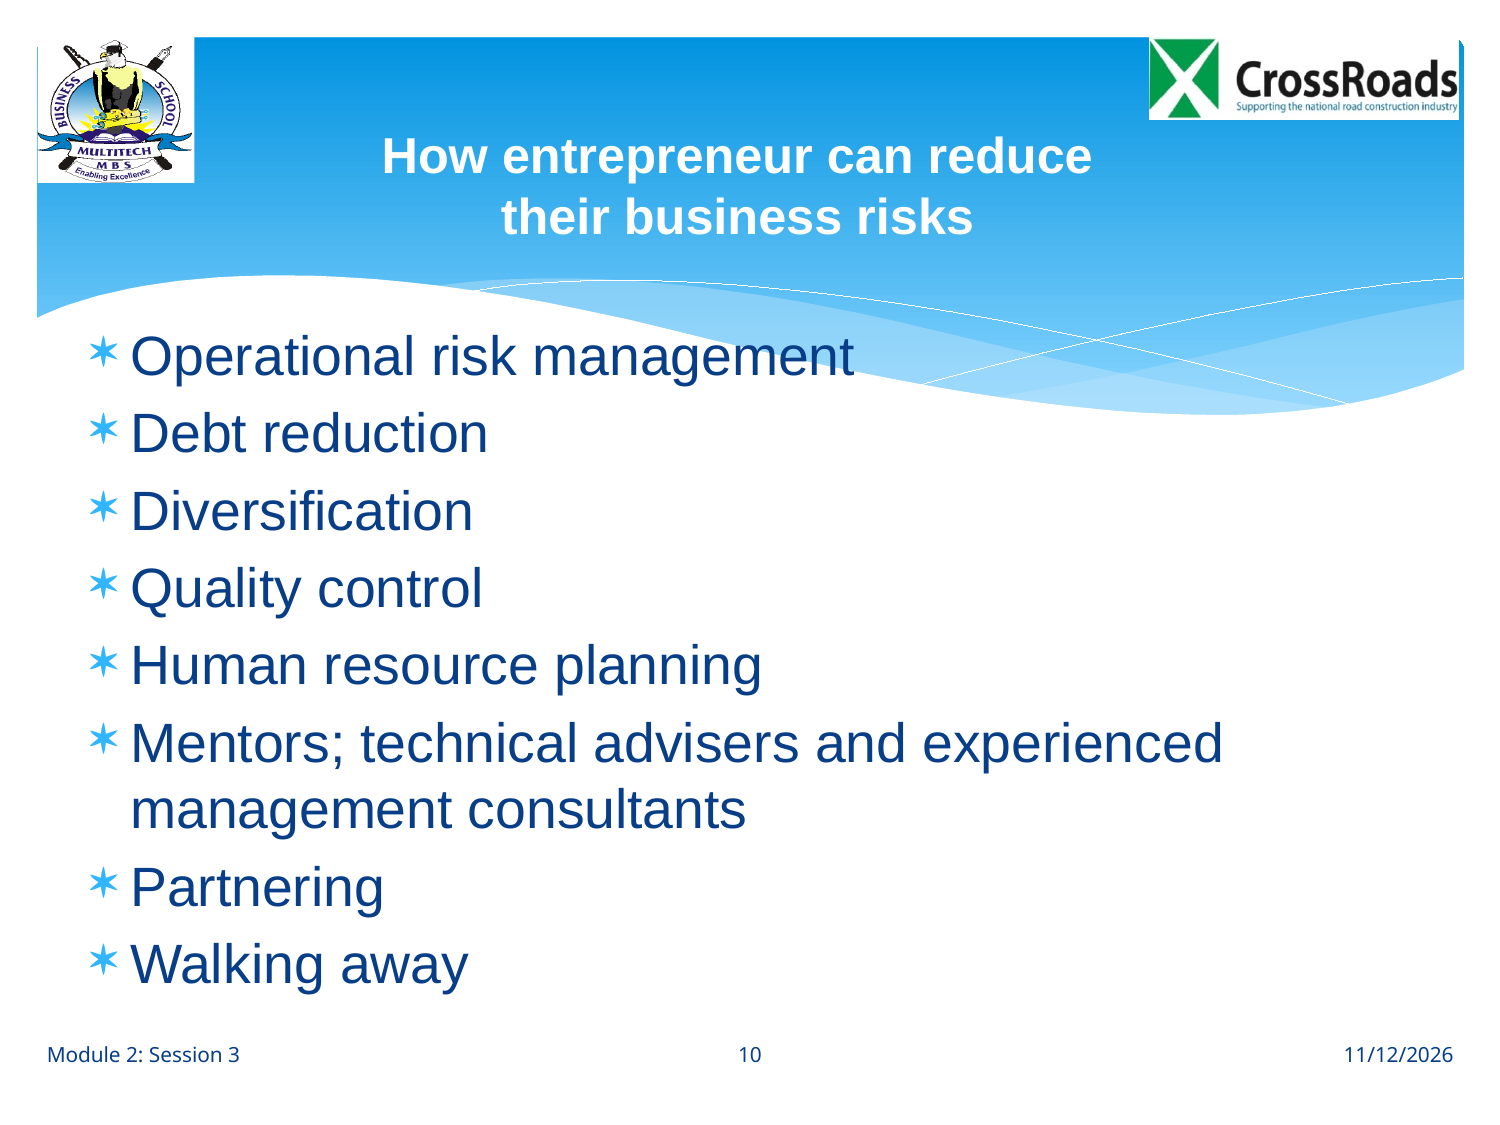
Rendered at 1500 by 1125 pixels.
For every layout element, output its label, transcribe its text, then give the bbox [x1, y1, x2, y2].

title How entrepreneur can reduce their business risks [50, 55, 1425, 313]
list Operational risk management Debt reduction Diversification Quality control Human resource planning Mentors; technical advisers and experienced management consultants Partnering Walking away [75, 313, 1359, 1005]
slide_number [847, 1025, 1469, 1086]
slide_number 10 [654, 1025, 846, 1086]
footer Module 2: Session 3 [31, 1025, 653, 1086]
picture [1150, 37, 1459, 120]
